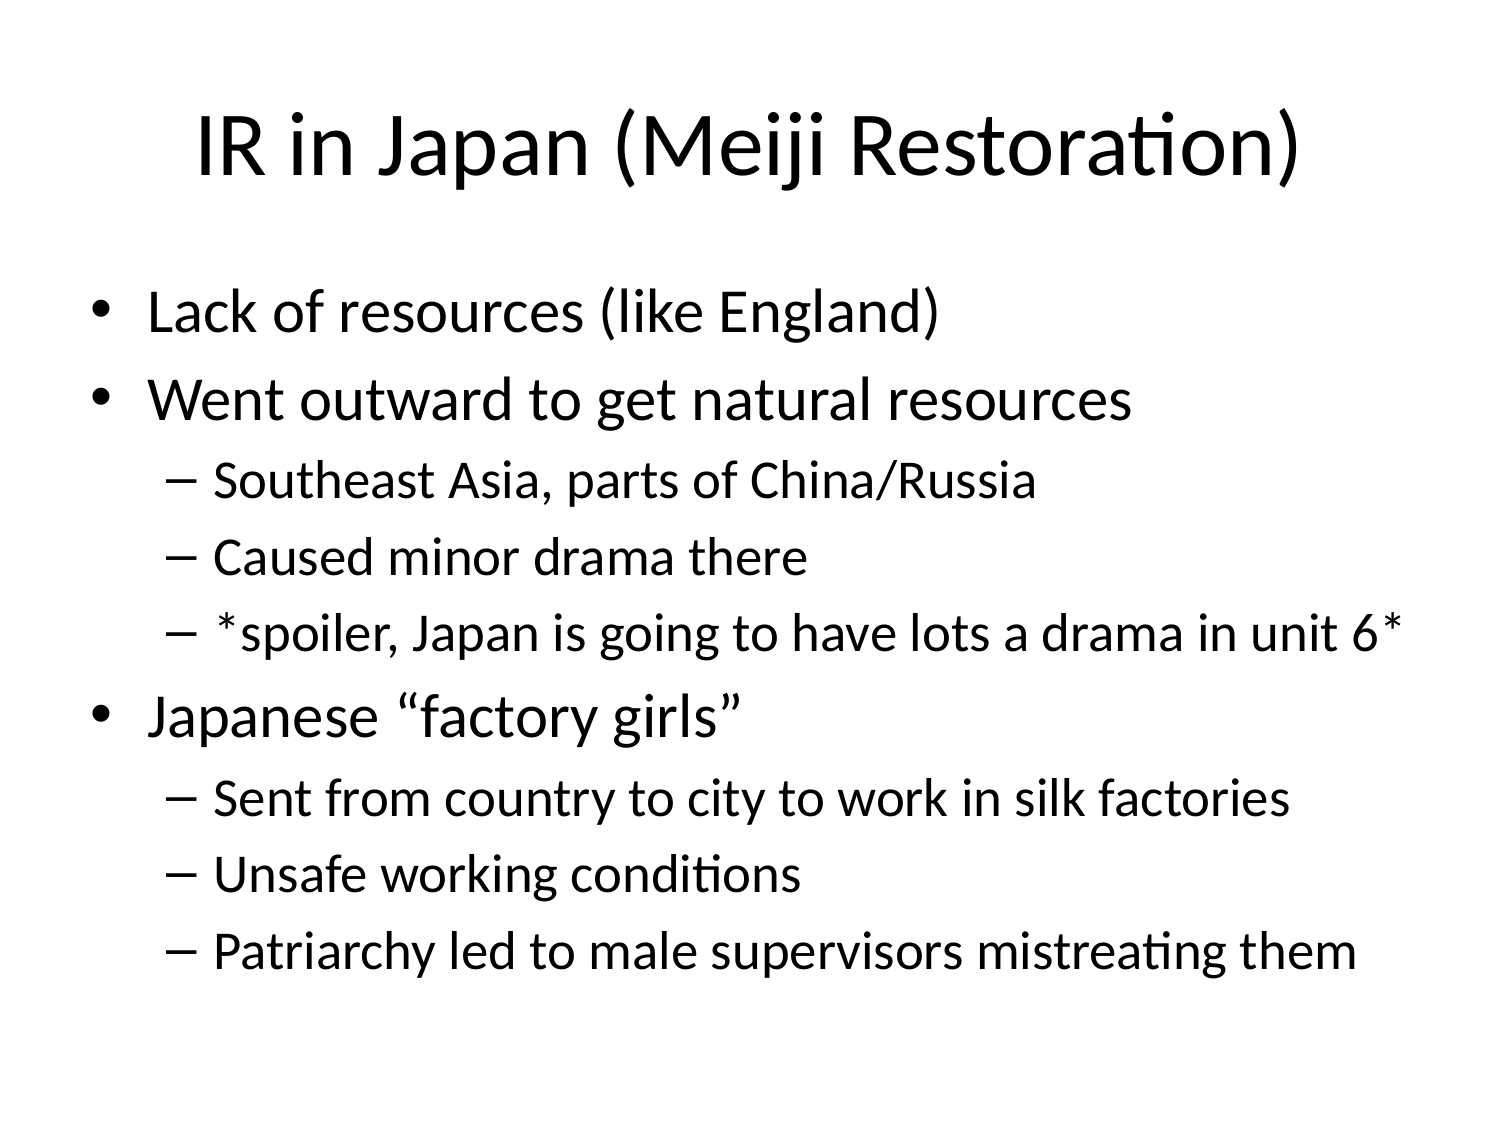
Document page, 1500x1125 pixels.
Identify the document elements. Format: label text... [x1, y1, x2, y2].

list Lack of resources (like England) Went outward to get natural resources Southeast Asia, parts of China/Russia Caused minor drama there *spoiler, Japan is going to have lots a drama in unit 6* Japanese “factory girls” Sent from country to city to work in silk factories Unsafe working conditions Patriarchy led to male supervisors mistreating them [75, 262, 1425, 1005]
title IR in Japan (Meiji Restoration) [75, 45, 1425, 233]
